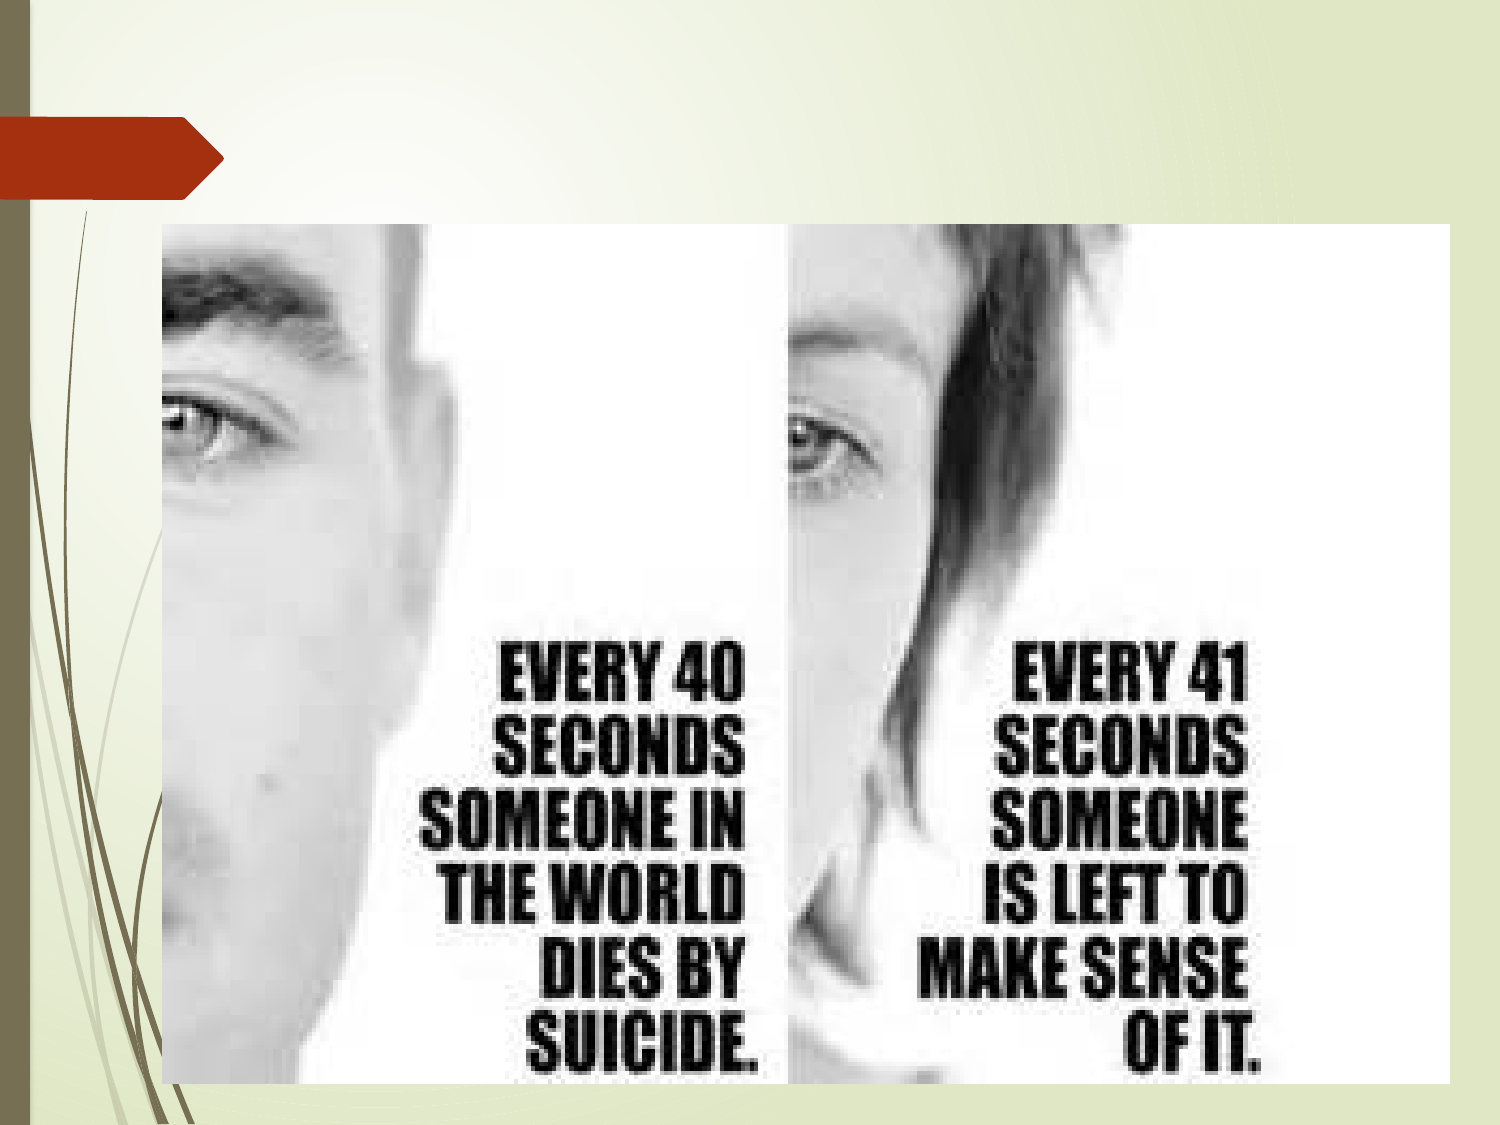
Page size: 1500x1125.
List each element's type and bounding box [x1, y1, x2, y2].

picture [162, 224, 1451, 1084]
